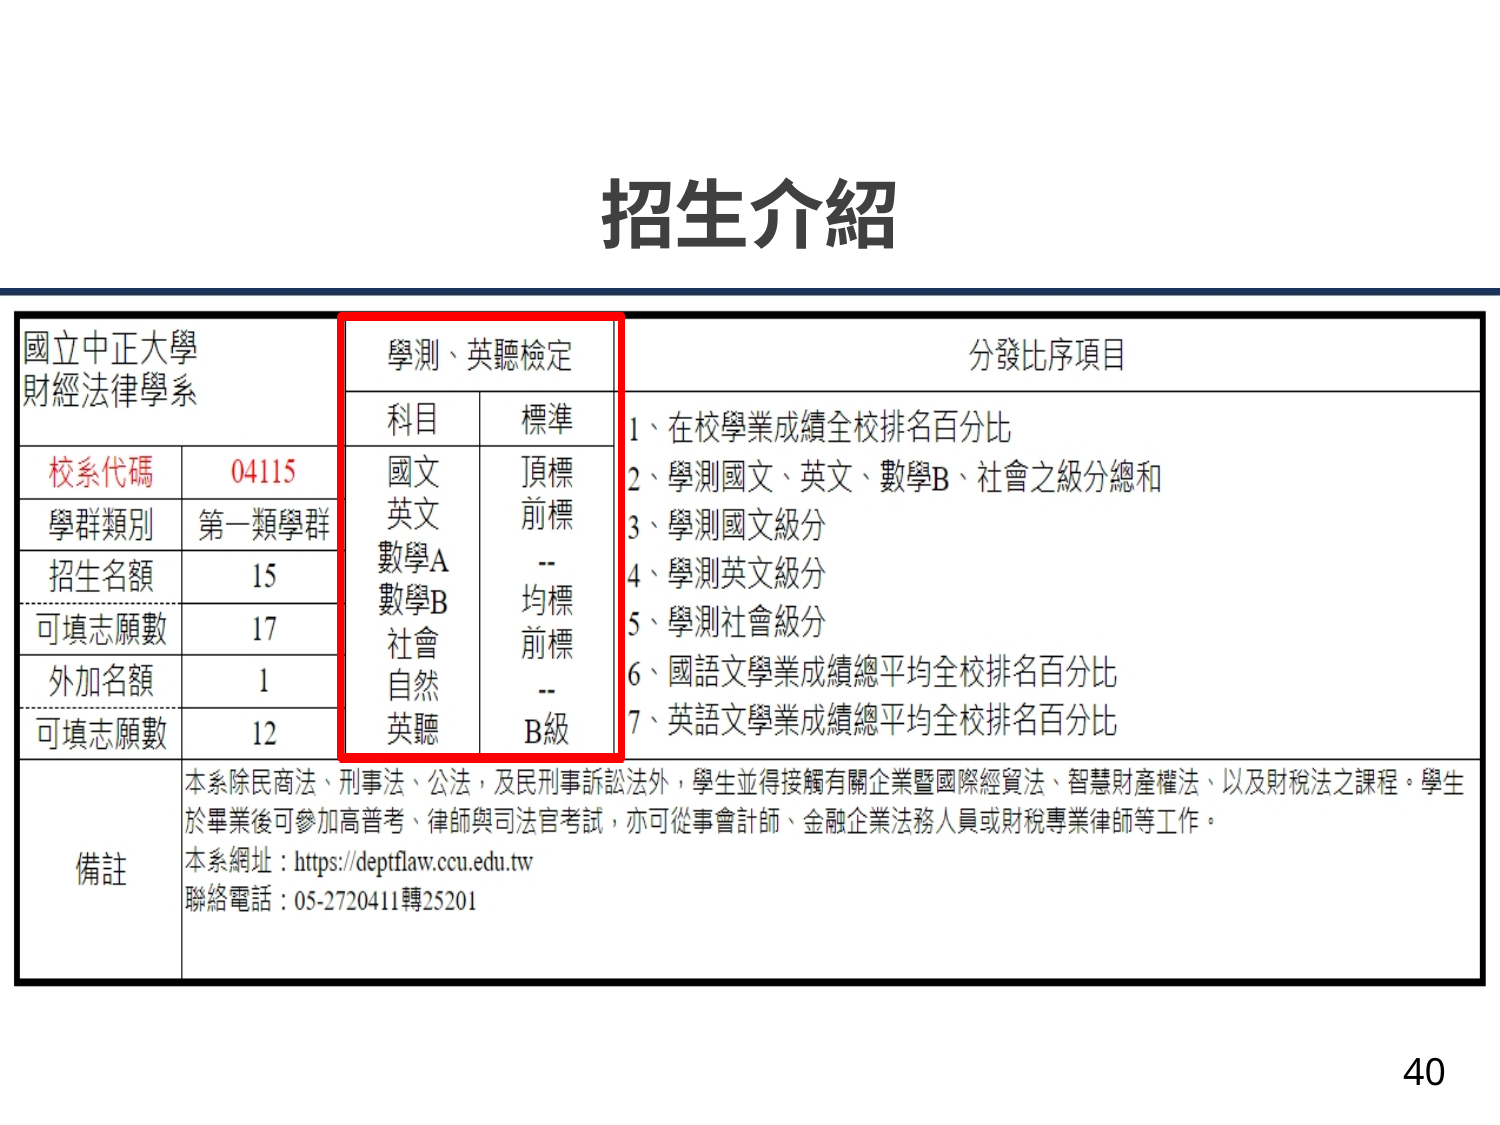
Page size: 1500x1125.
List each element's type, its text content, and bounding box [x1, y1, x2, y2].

title 招生介紹 [597, 165, 903, 287]
picture [0, 288, 1500, 1013]
slide_number 40 [1396, 1055, 1451, 1125]
